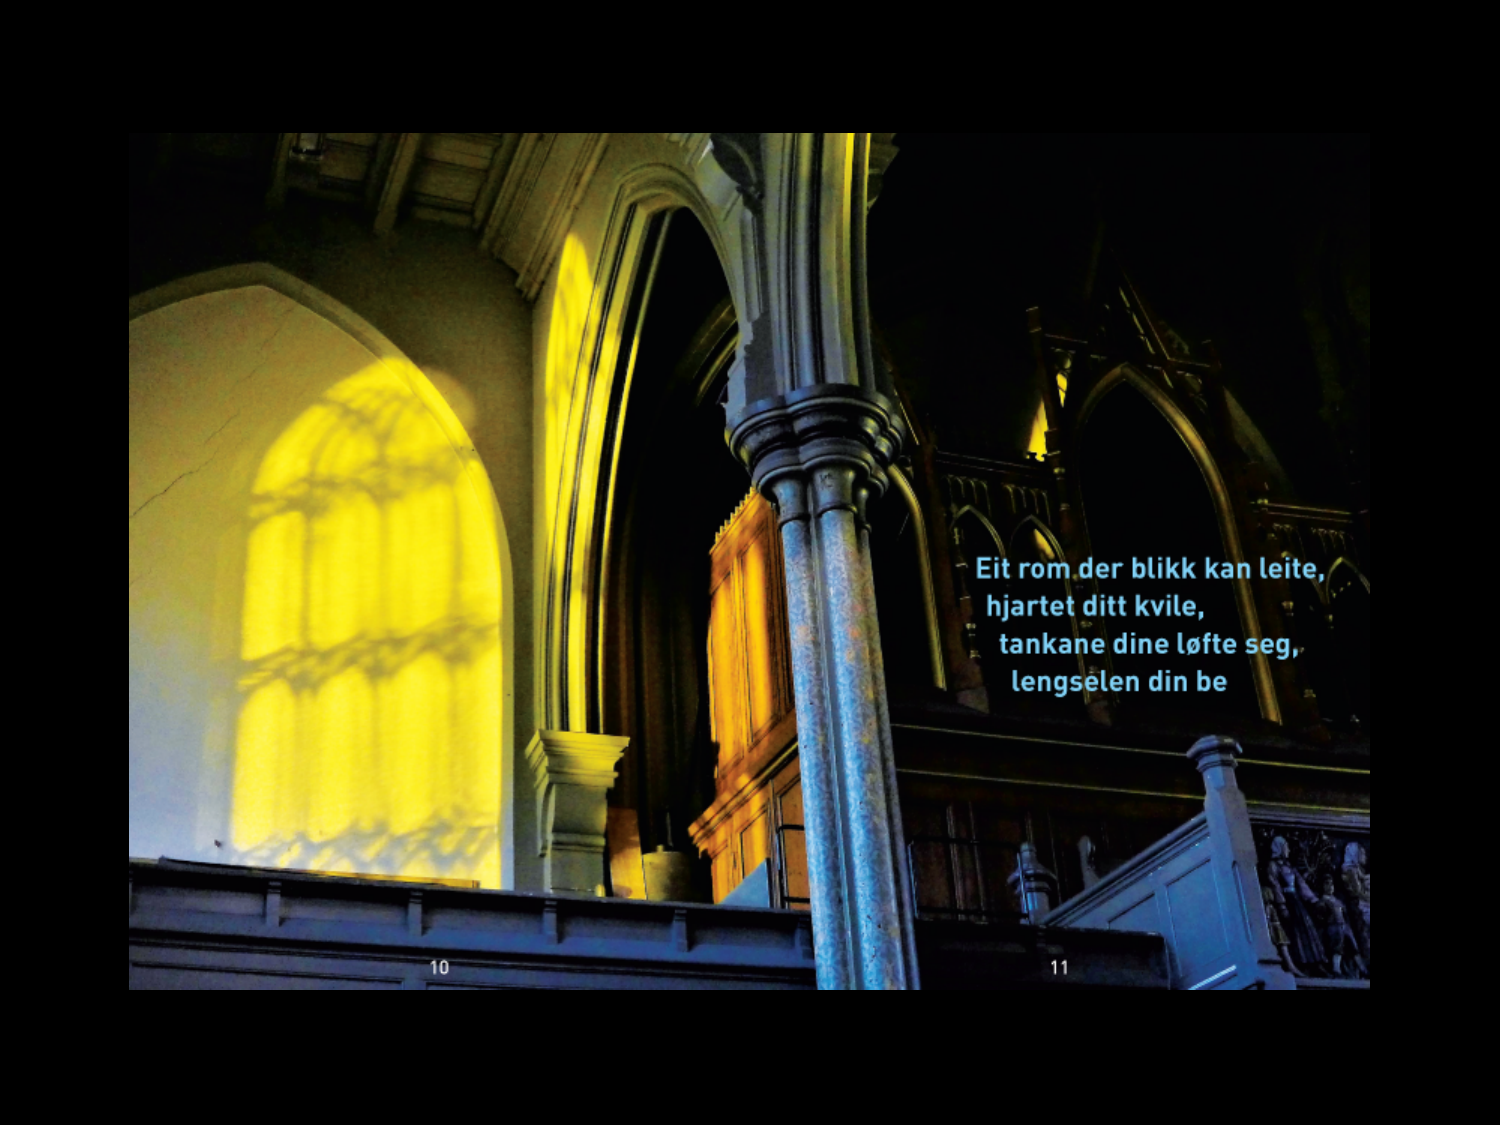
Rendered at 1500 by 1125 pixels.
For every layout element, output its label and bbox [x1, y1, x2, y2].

picture [128, 133, 1370, 991]
